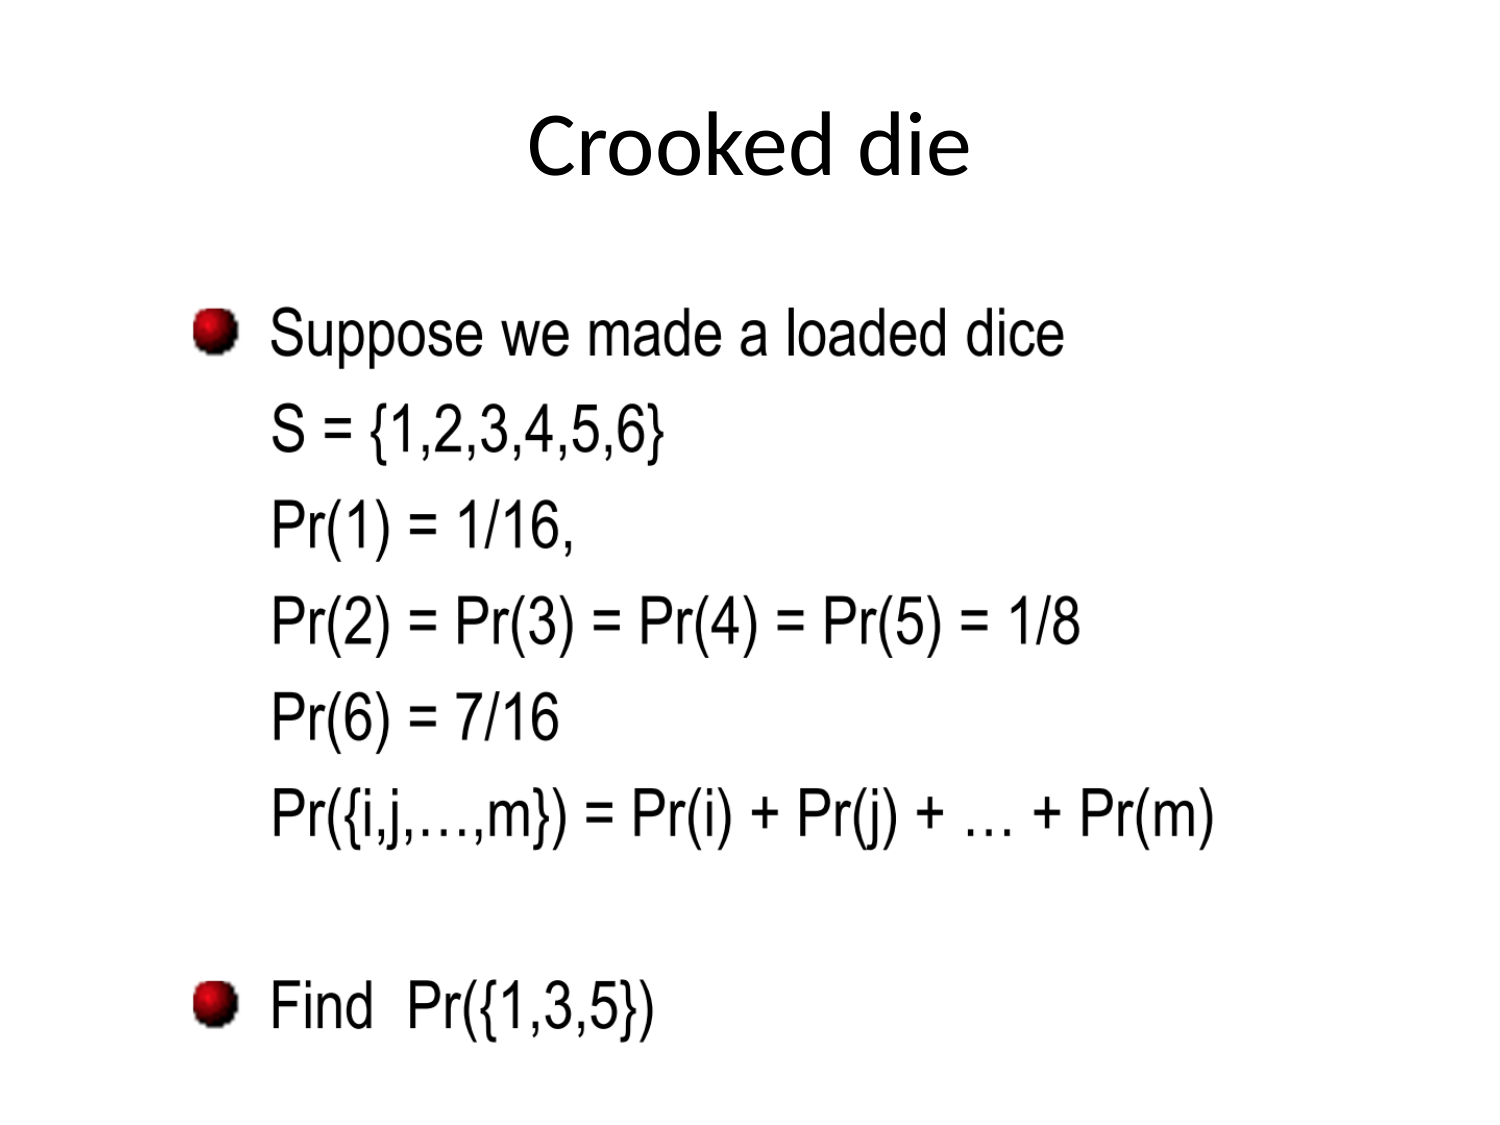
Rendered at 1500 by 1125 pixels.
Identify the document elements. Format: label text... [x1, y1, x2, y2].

picture [160, 268, 1338, 1100]
title Crooked die [75, 45, 1425, 233]
